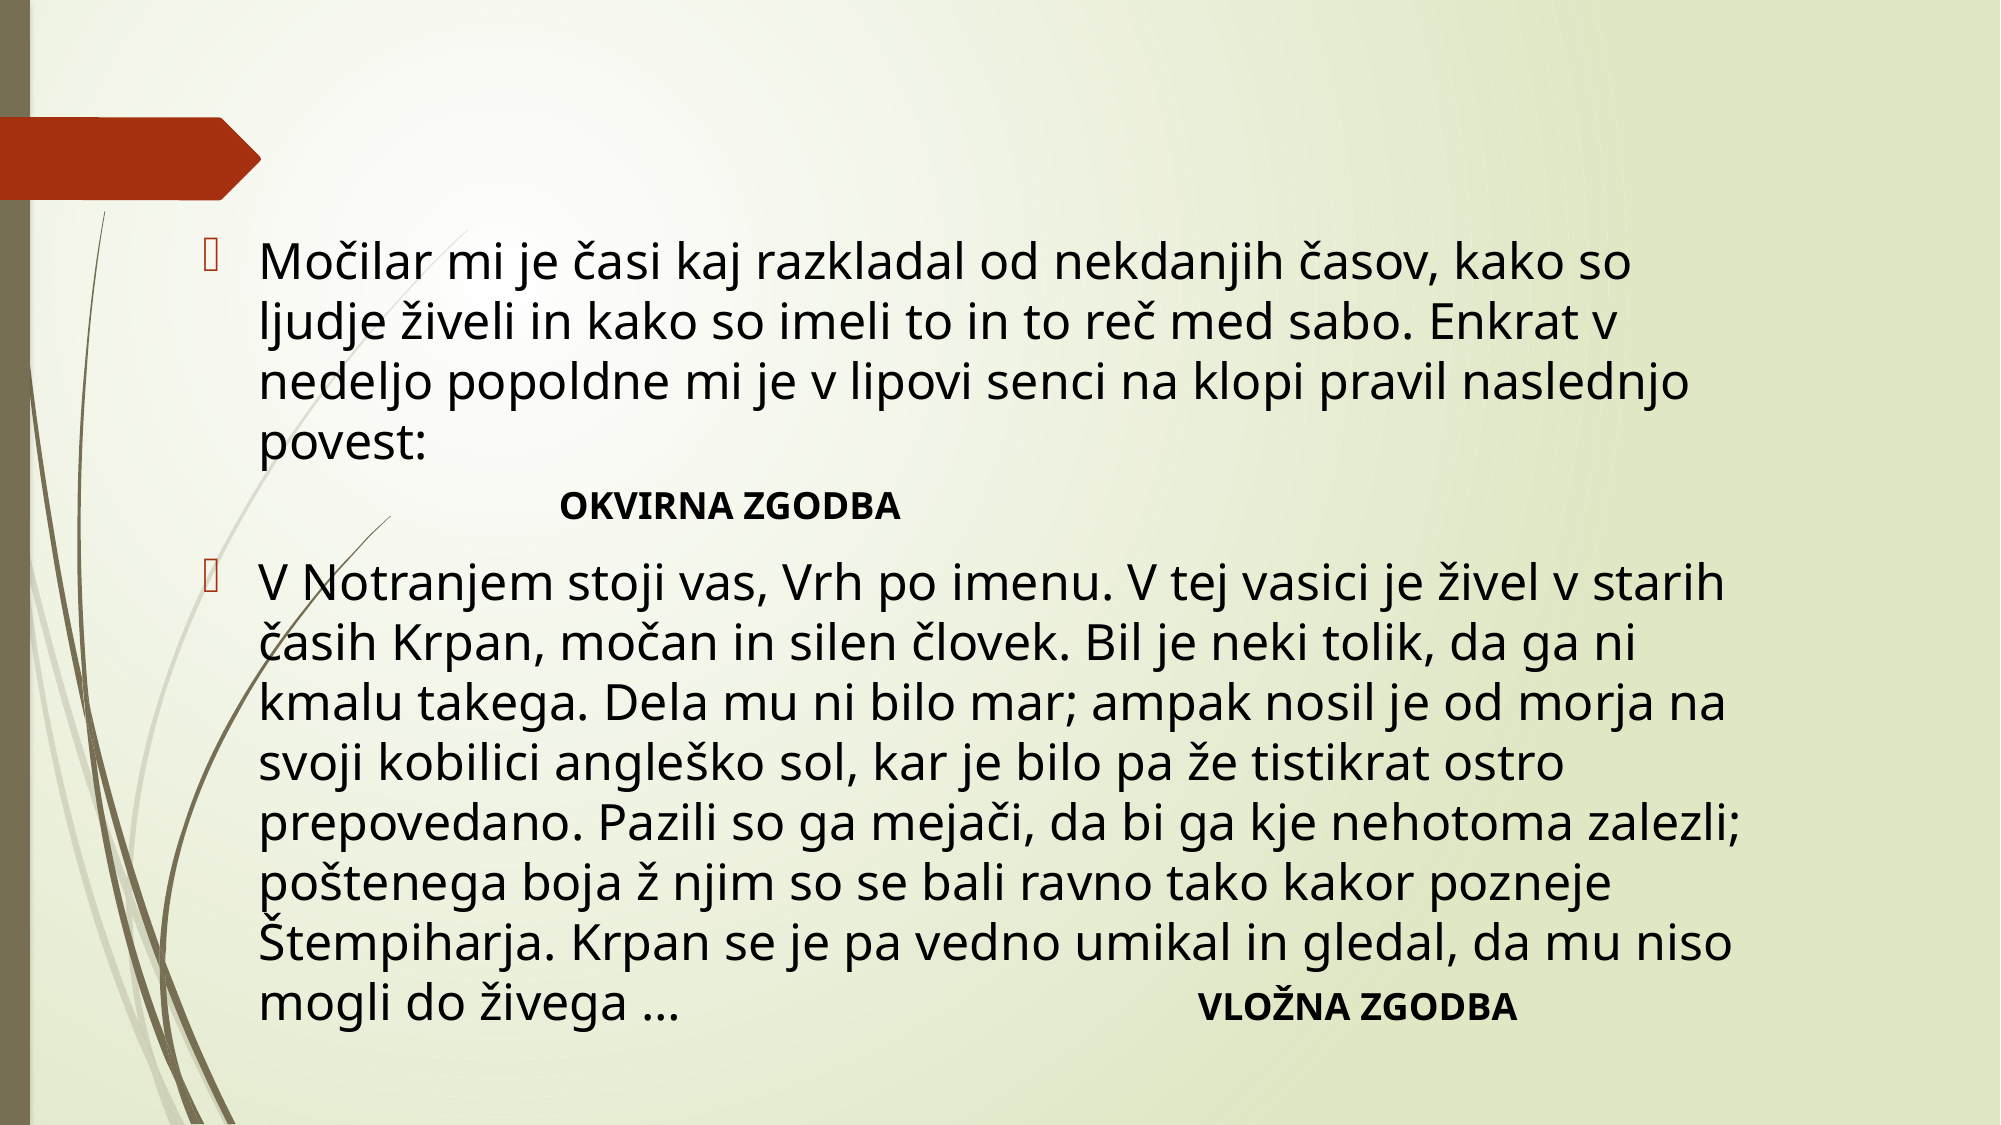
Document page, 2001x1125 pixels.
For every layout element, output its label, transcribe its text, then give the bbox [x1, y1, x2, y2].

list Močilar mi je časi kaj razkladal od nekdanjih časov, kako so ljudje živeli in kako so imeli to in to reč med sabo. Enkrat v nedeljo popoldne mi je v lipovi senci na klopi pravil naslednjo povest: OKVIRNA ZGODBA V Notranjem stoji vas, Vrh po imenu. V tej vasici je živel v starih časih Krpan, močan in silen človek. Bil je neki tolik, da ga ni kmalu takega. Dela mu ni bilo mar; ampak nosil je od morja na svoji kobilici angleško sol, kar je bilo pa že tistikrat ostro prepovedano. Pazili so ga mejači, da bi ga kje nehotoma zalezli; poštenega boja ž njim so se bali ravno tako kakor pozneje Štempiharja. Krpan se je pa vedno umikal in gledal, da mu niso mogli do živega … VLOŽNA ZGODBA [187, 222, 1787, 979]
